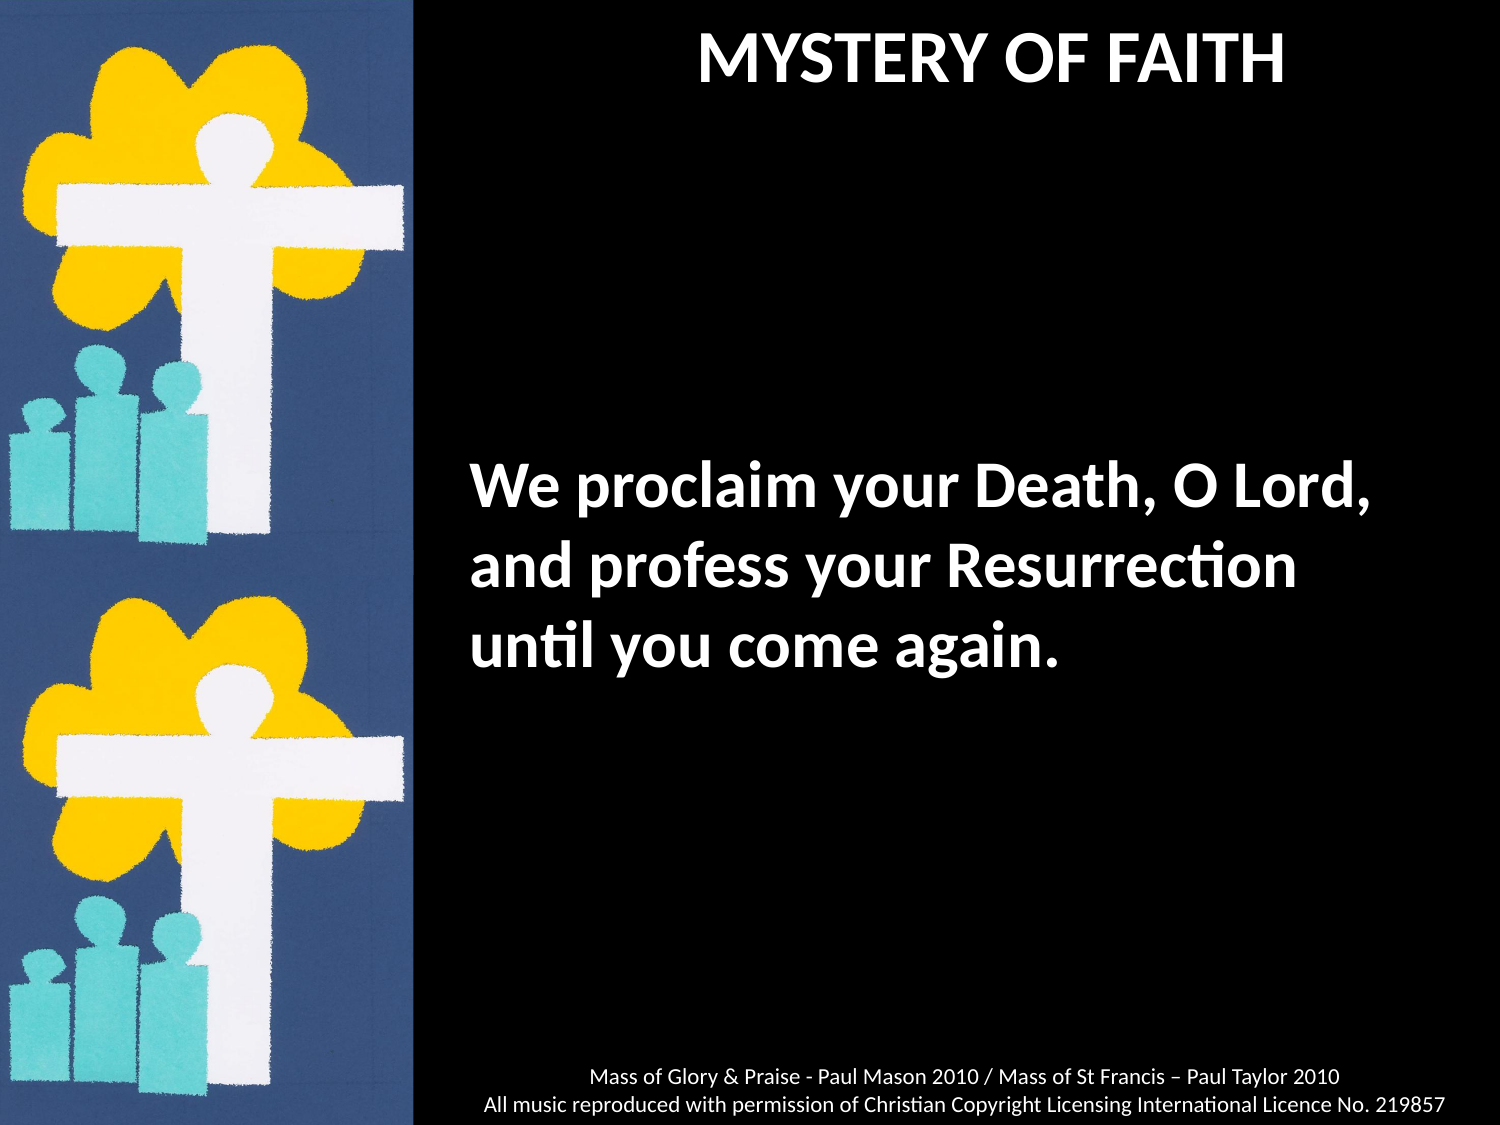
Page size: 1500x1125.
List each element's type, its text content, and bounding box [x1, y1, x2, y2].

text_box MYSTERY OF FAITH [525, 0, 1459, 105]
picture [0, 0, 414, 1125]
text_box Mass of Glory & Praise - Paul Mason 2010 / Mass of St Francis – Paul Taylor 2010 All music reproduced with permission of Christian Copyright Licensing International Licence No. 219857 [431, 1054, 1500, 1124]
text_box We proclaim your Death, O Lord, and profess your Resurrection until you come again. [454, 433, 1459, 689]
